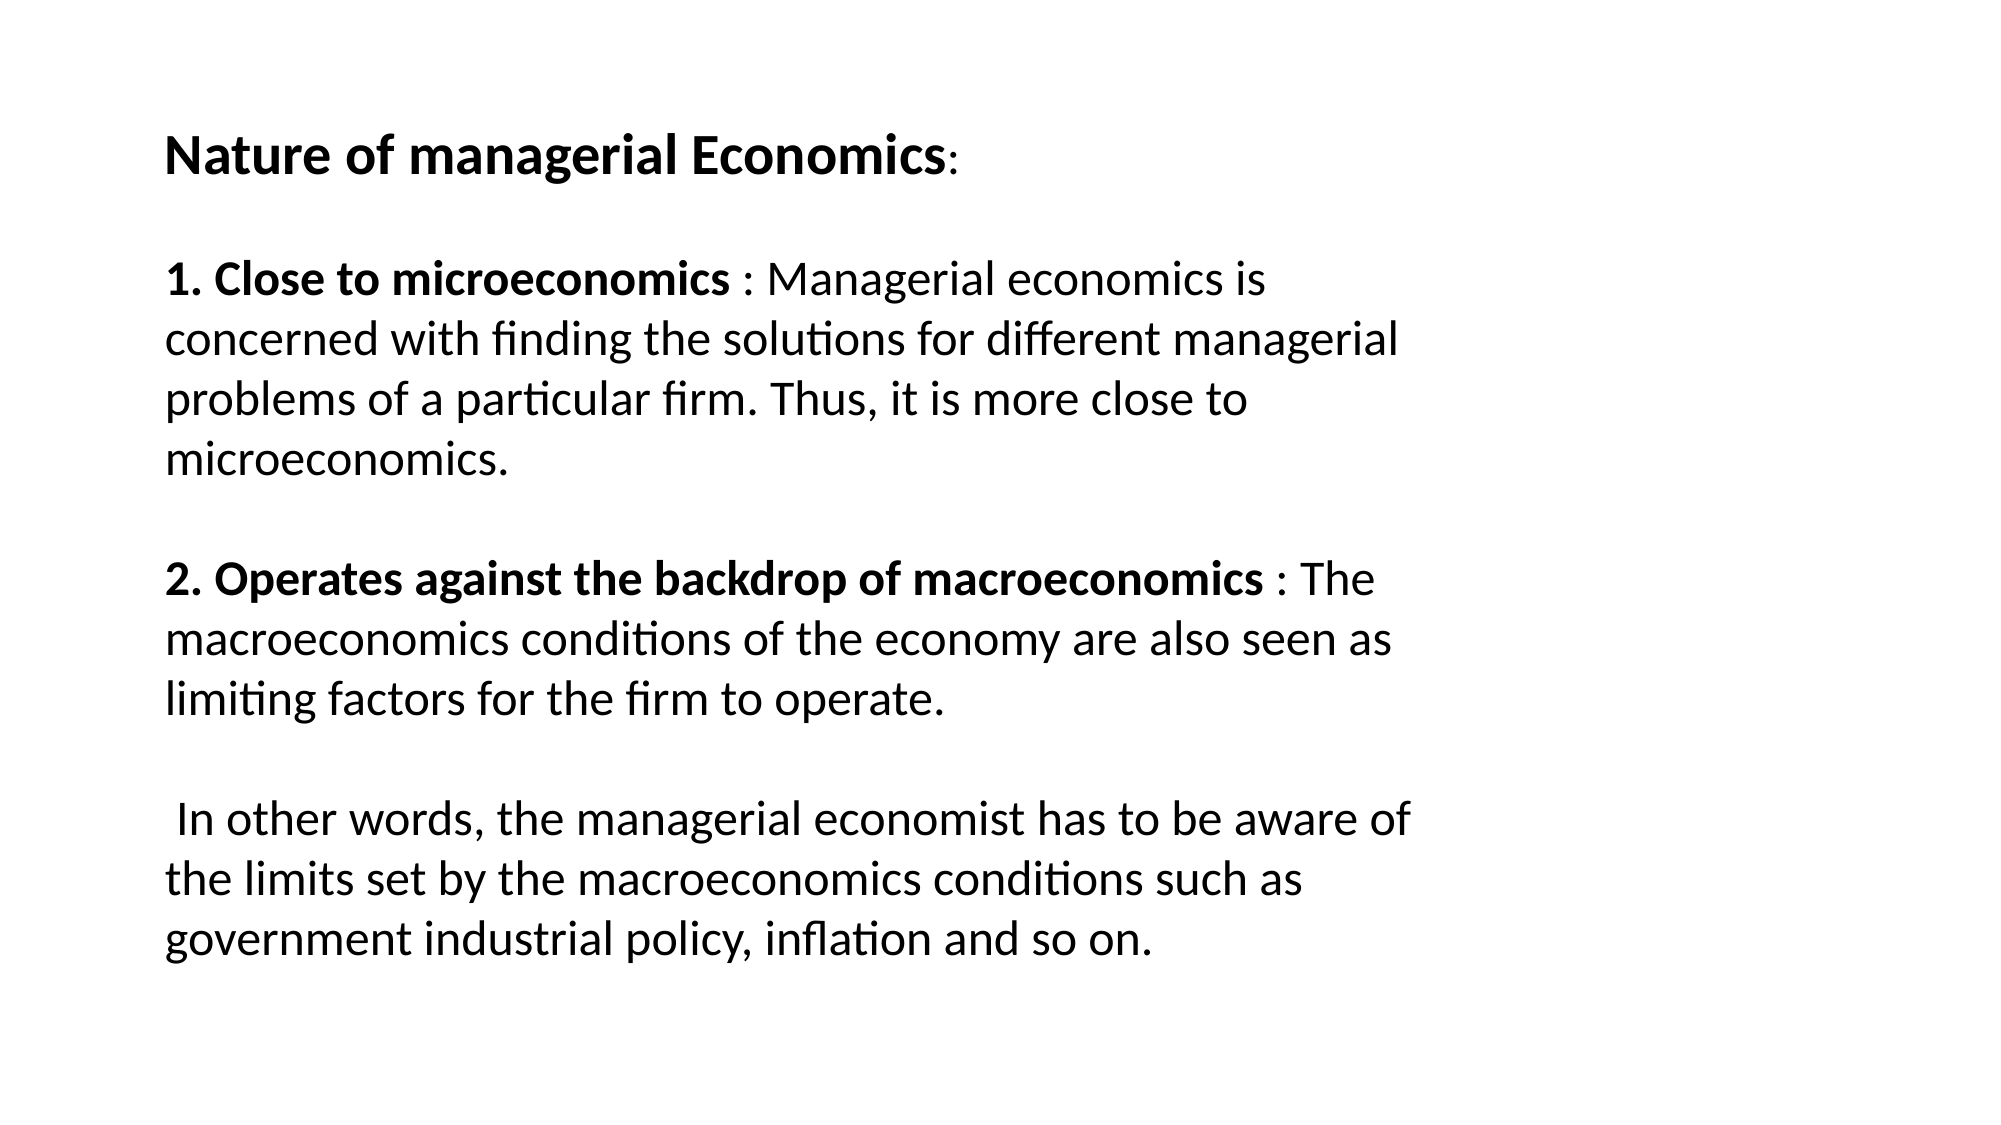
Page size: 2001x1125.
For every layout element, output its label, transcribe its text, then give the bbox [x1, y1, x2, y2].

text_box Nature of managerial Economics: 1. Close to microeconomics : Managerial economics is concerned with finding the solutions for different managerial problems of a particular firm. Thus, it is more close to microeconomics. 2. Operates against the backdrop of macroeconomics : The macroeconomics conditions of the economy are also seen as limiting factors for the firm to operate. In other words, the managerial economist has to be aware of the limits set by the macroeconomics conditions such as government industrial policy, inflation and so on. [149, 108, 1501, 974]
